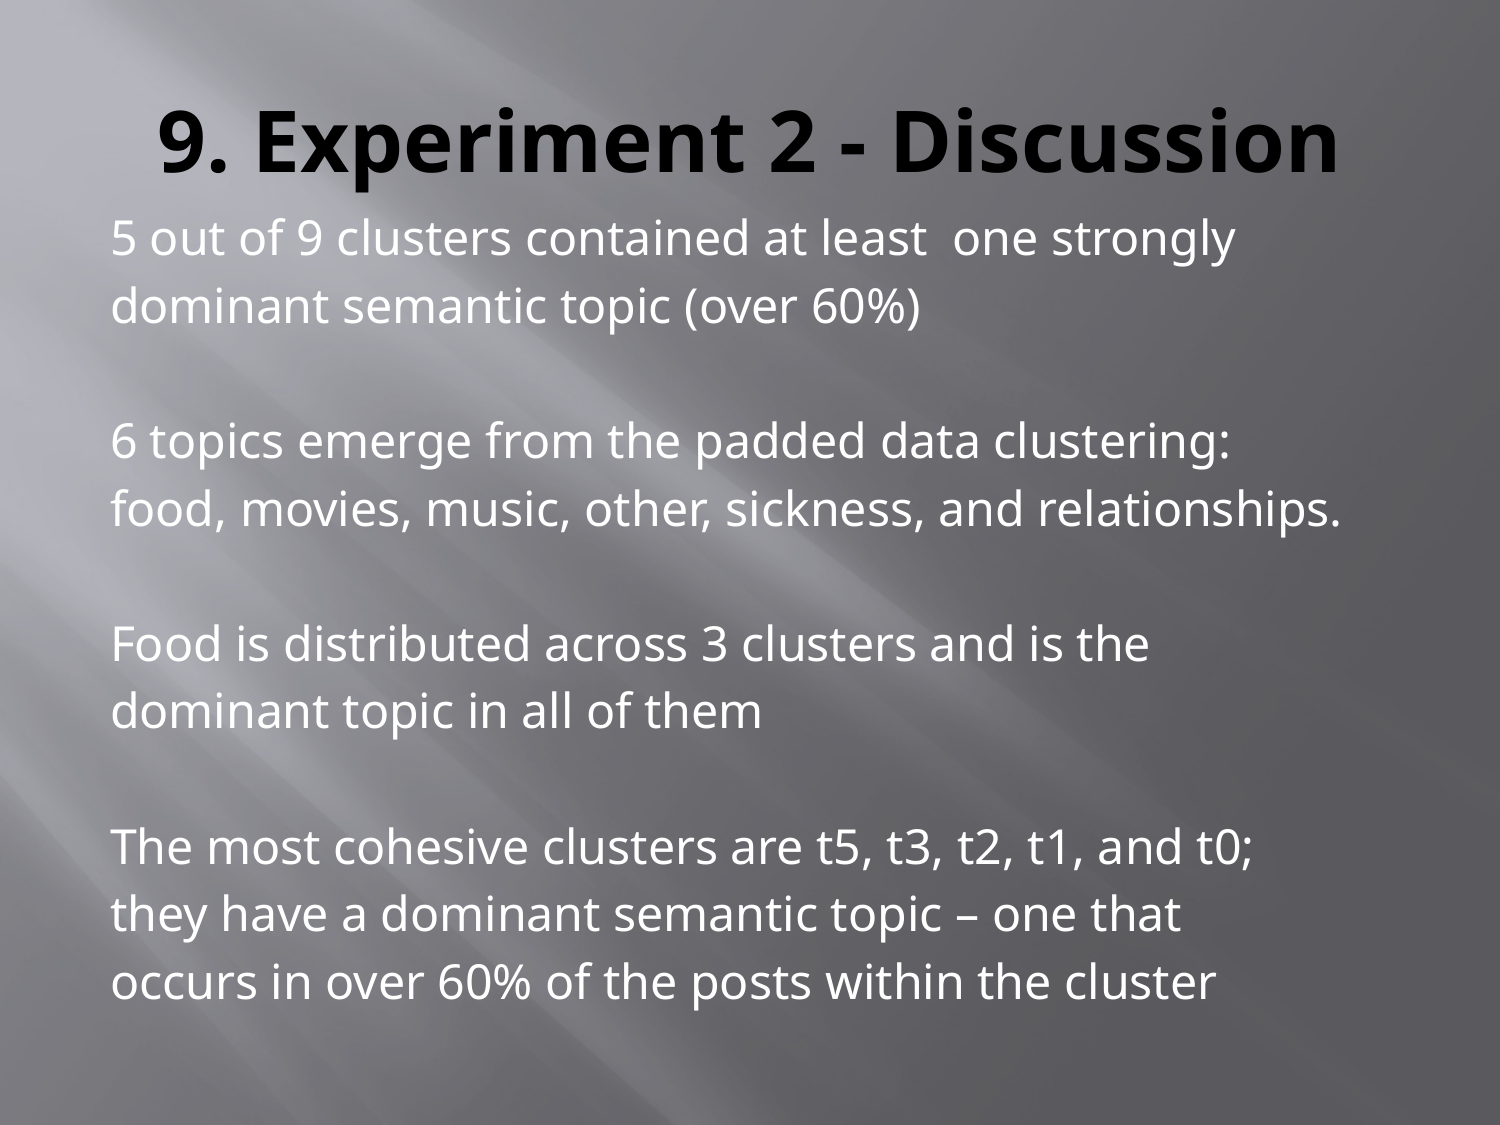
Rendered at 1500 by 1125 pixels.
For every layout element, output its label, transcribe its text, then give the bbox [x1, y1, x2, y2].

list 5 out of 9 clusters contained at least one strongly dominant semantic topic (over 60%) 6 topics emerge from the padded data clustering: food, movies, music, other, sickness, and relationships. Food is distributed across 3 clusters and is the dominant topic in all of them The most cohesive clusters are t5, t3, t2, t1, and t0; they have a dominant semantic topic – one that occurs in over 60% of the posts within the cluster [75, 200, 1425, 1035]
title 9. Experiment 2 - Discussion [75, 45, 1425, 200]
